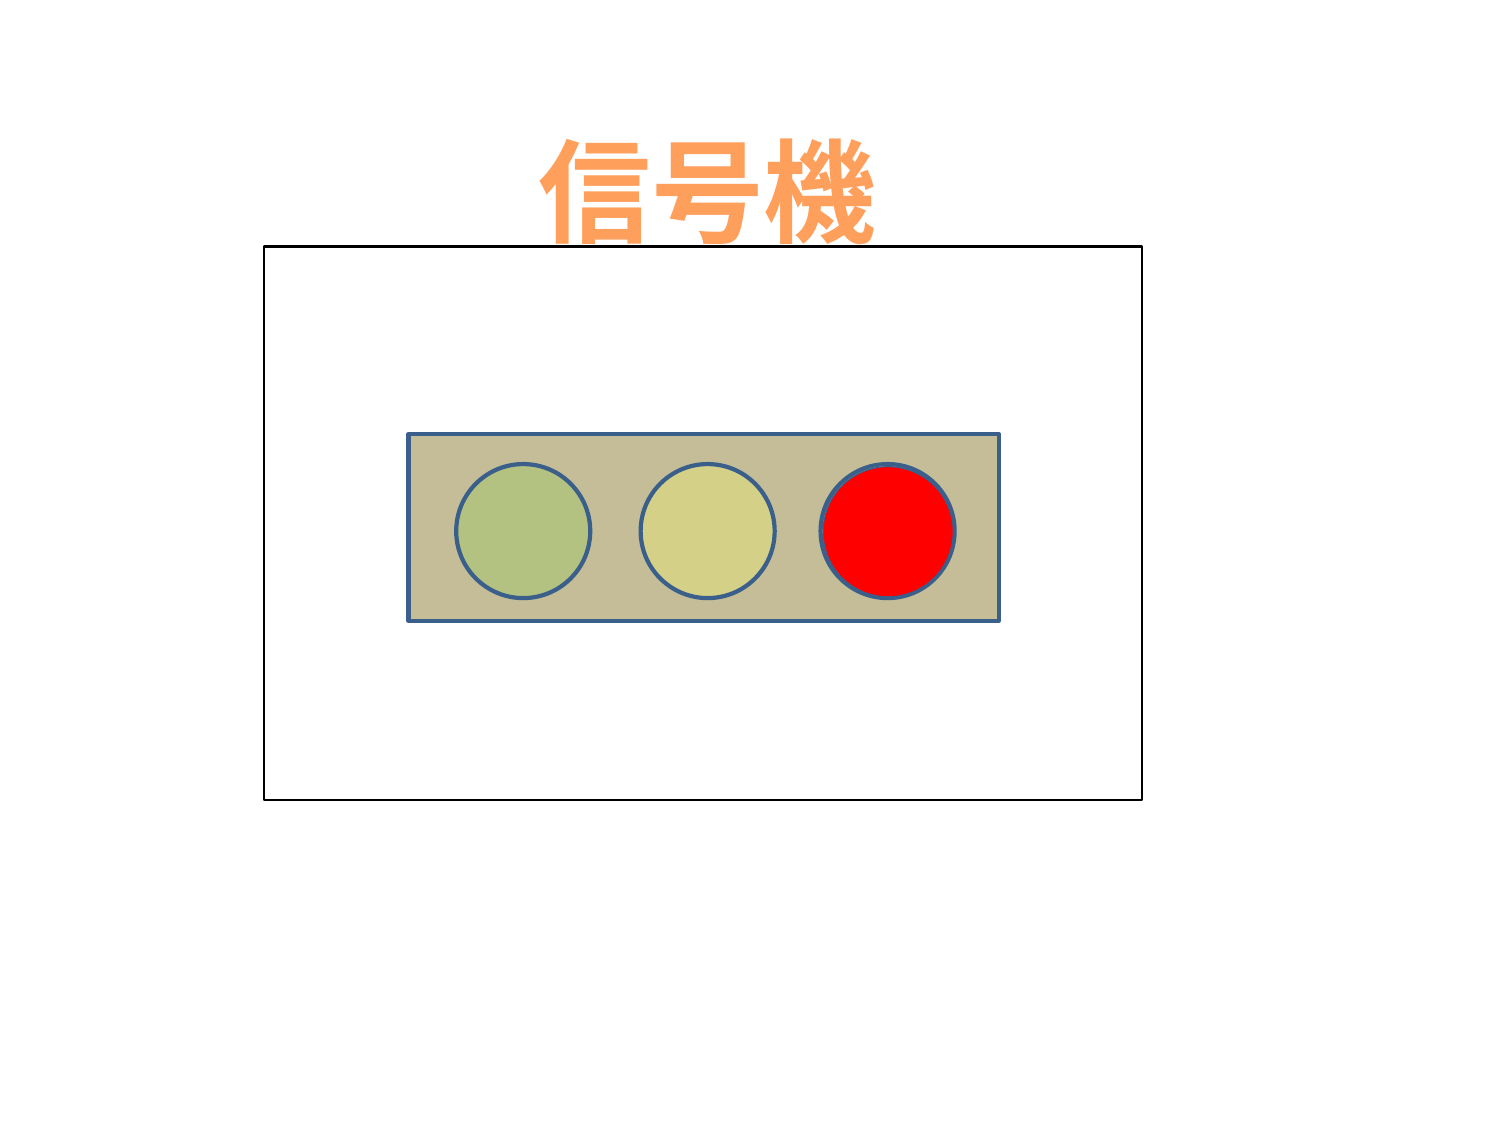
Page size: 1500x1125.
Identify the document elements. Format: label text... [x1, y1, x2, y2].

text_box 信号機 [523, 114, 892, 245]
text_box [262, 245, 1144, 802]
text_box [408, 433, 1000, 621]
